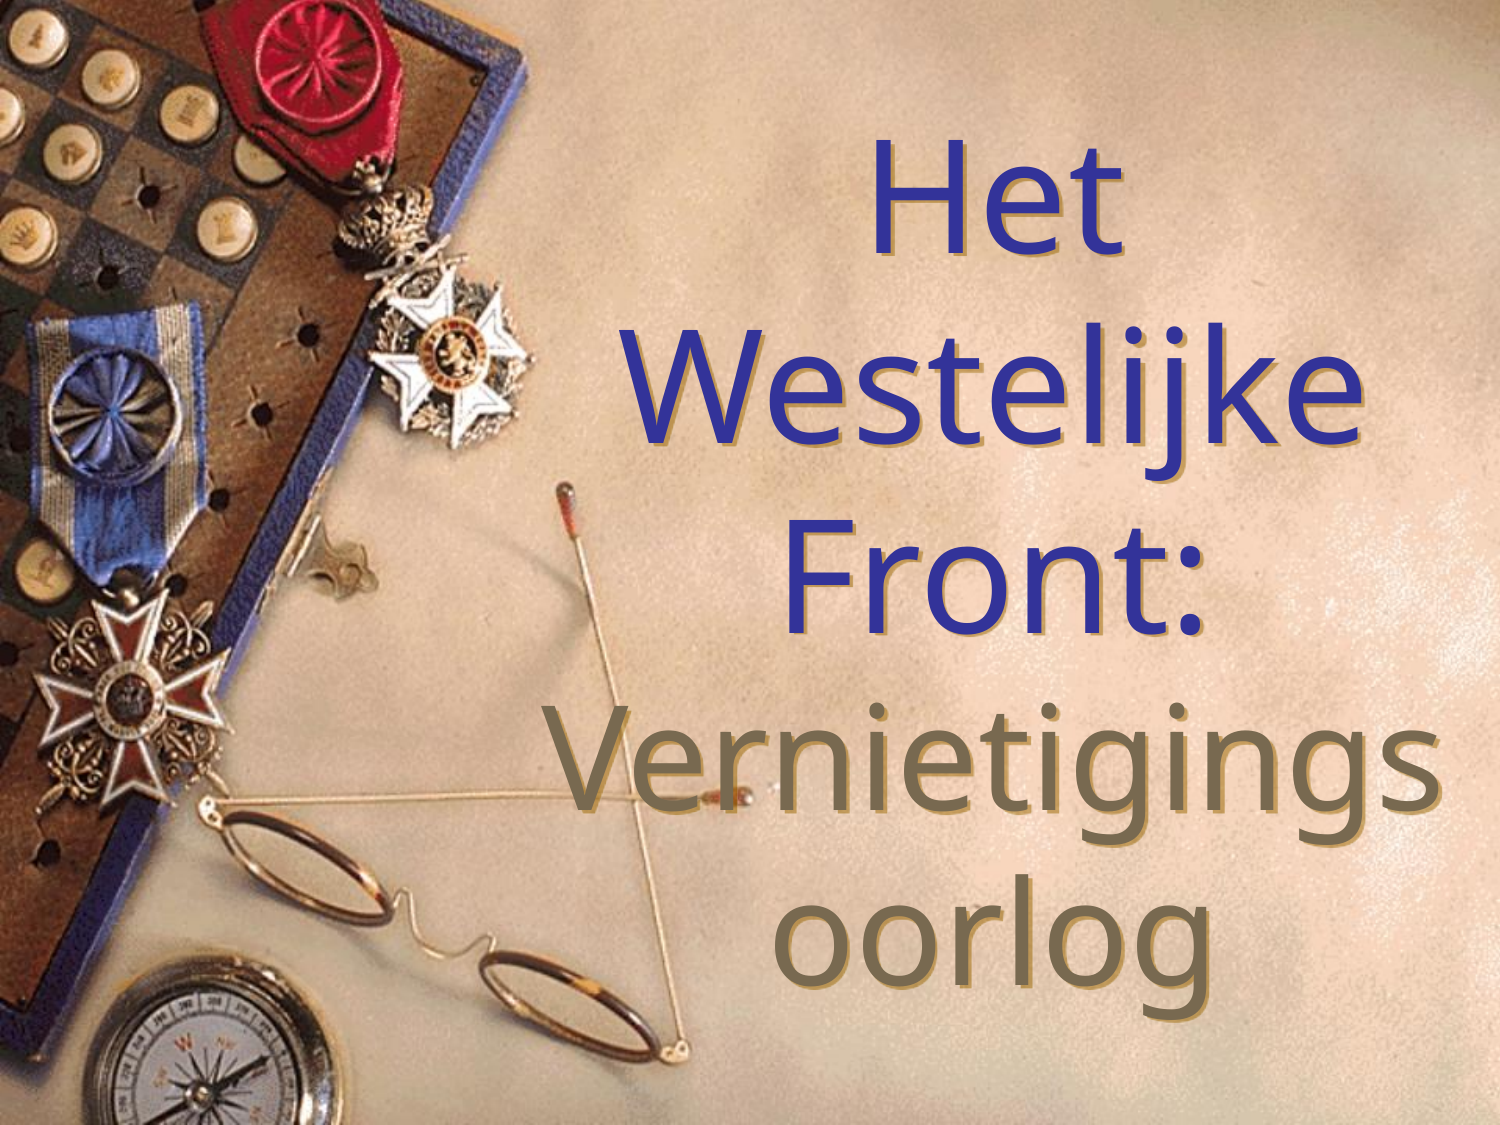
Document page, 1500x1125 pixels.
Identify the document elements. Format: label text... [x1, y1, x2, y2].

title Het Westelijke Front: Vernietigings oorlog [512, 87, 1476, 1013]
picture [0, 0, 1500, 1125]
